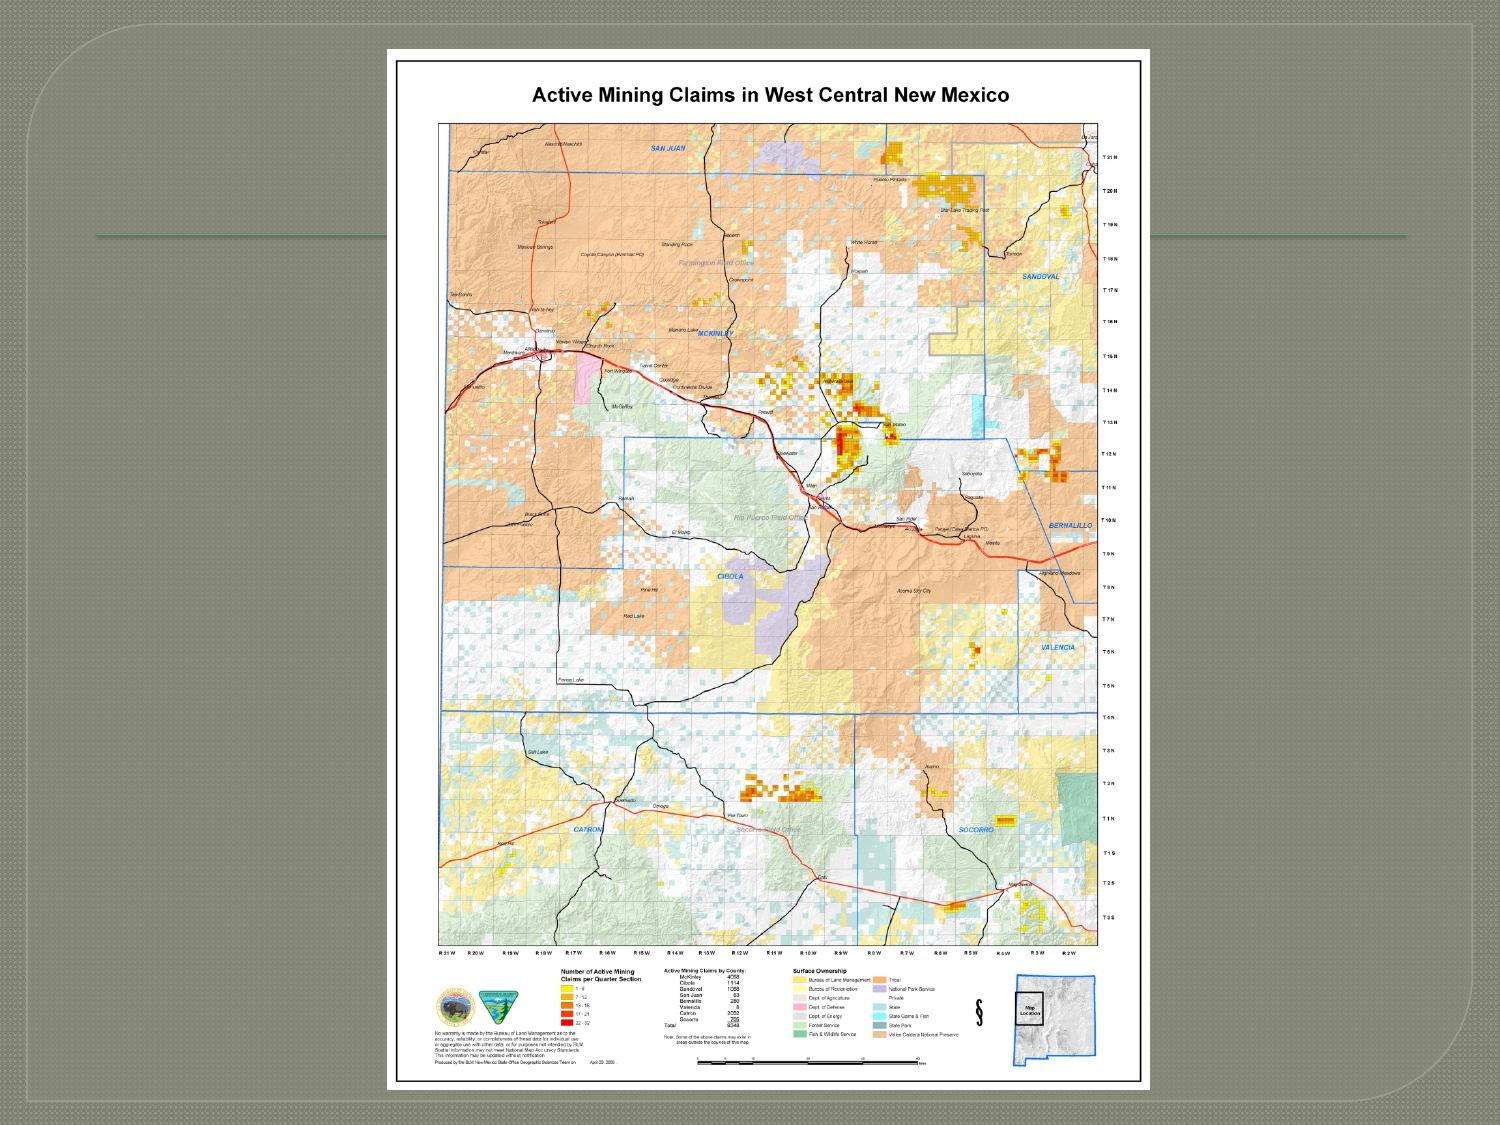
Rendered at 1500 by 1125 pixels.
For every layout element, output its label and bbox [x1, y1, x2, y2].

list [387, 49, 1151, 1091]
